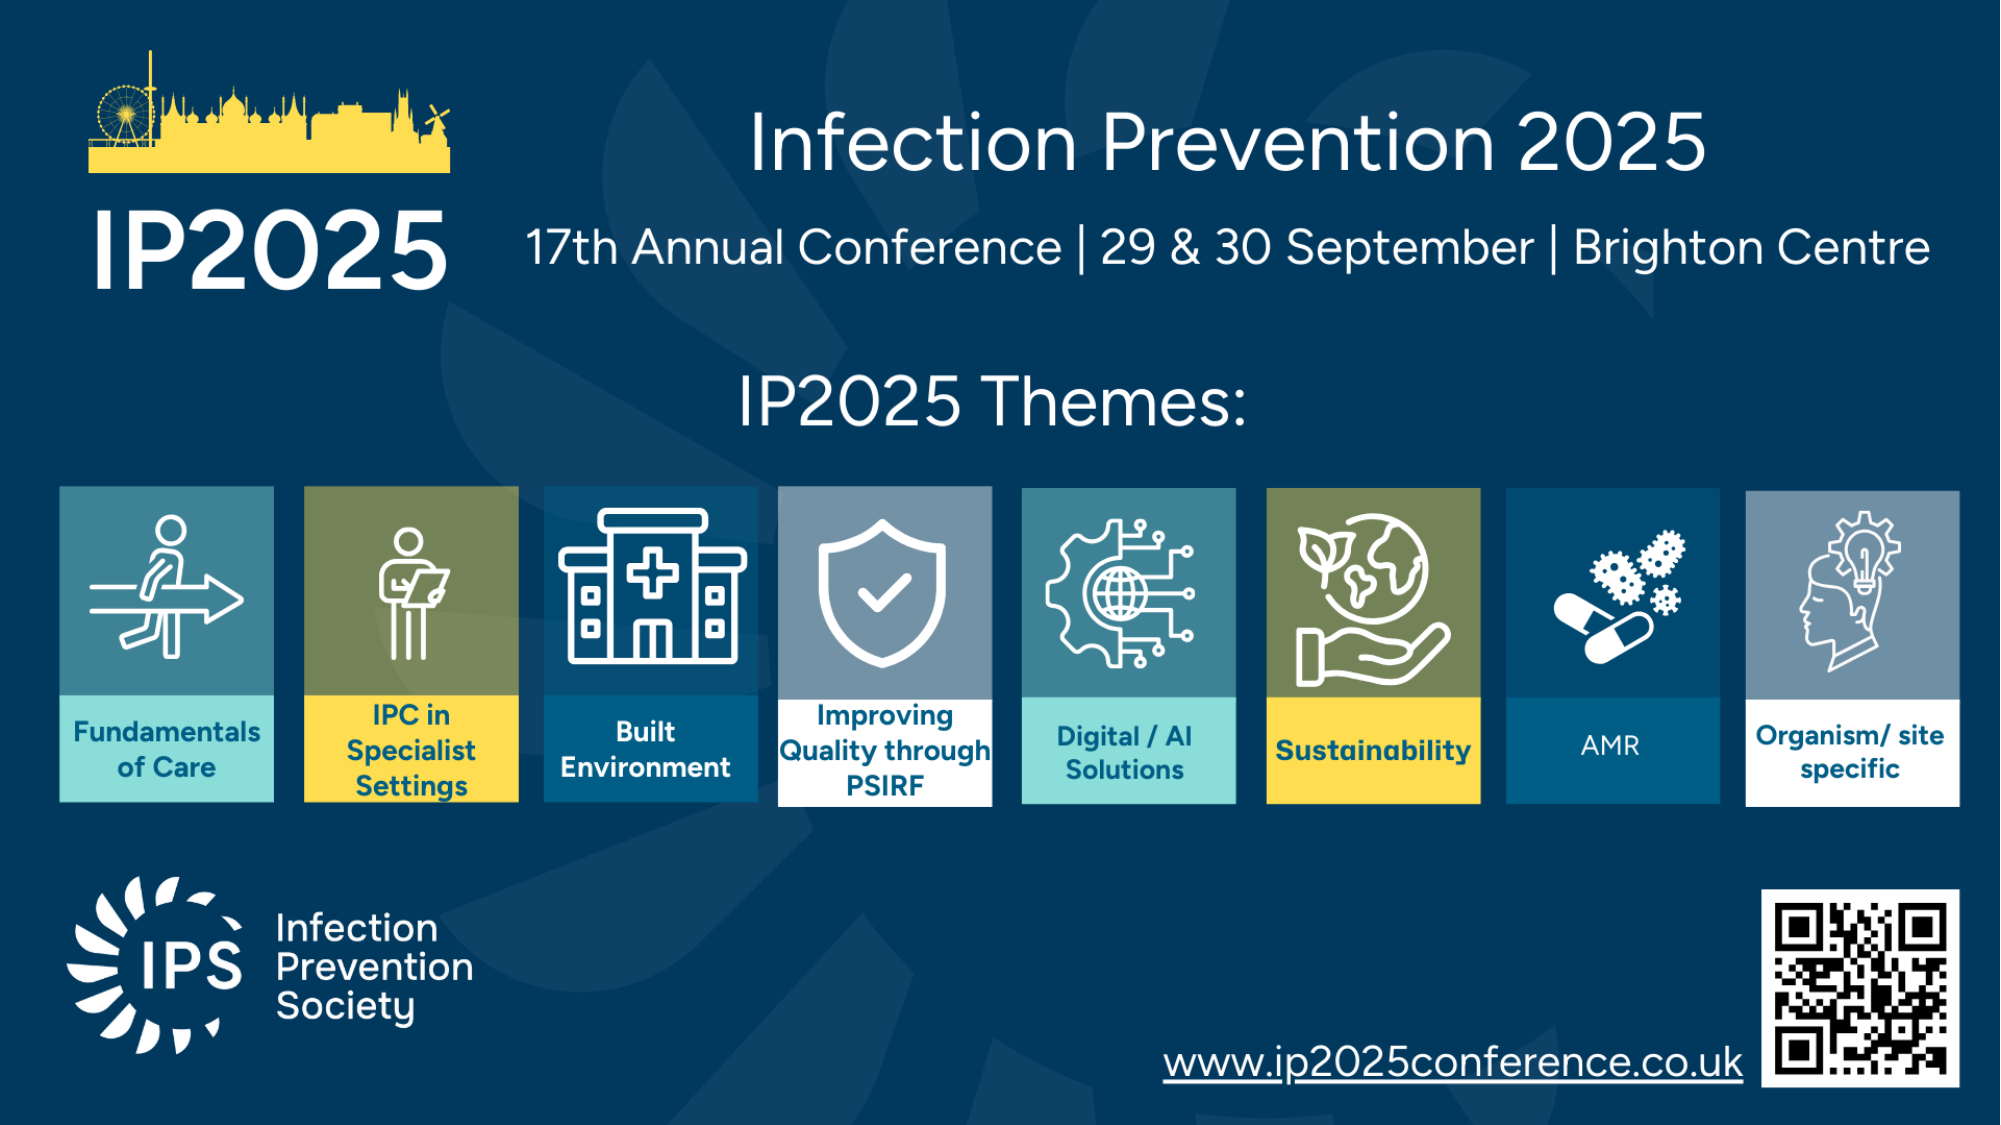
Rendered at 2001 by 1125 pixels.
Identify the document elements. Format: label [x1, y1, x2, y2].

list [0, 0, 2000, 1125]
